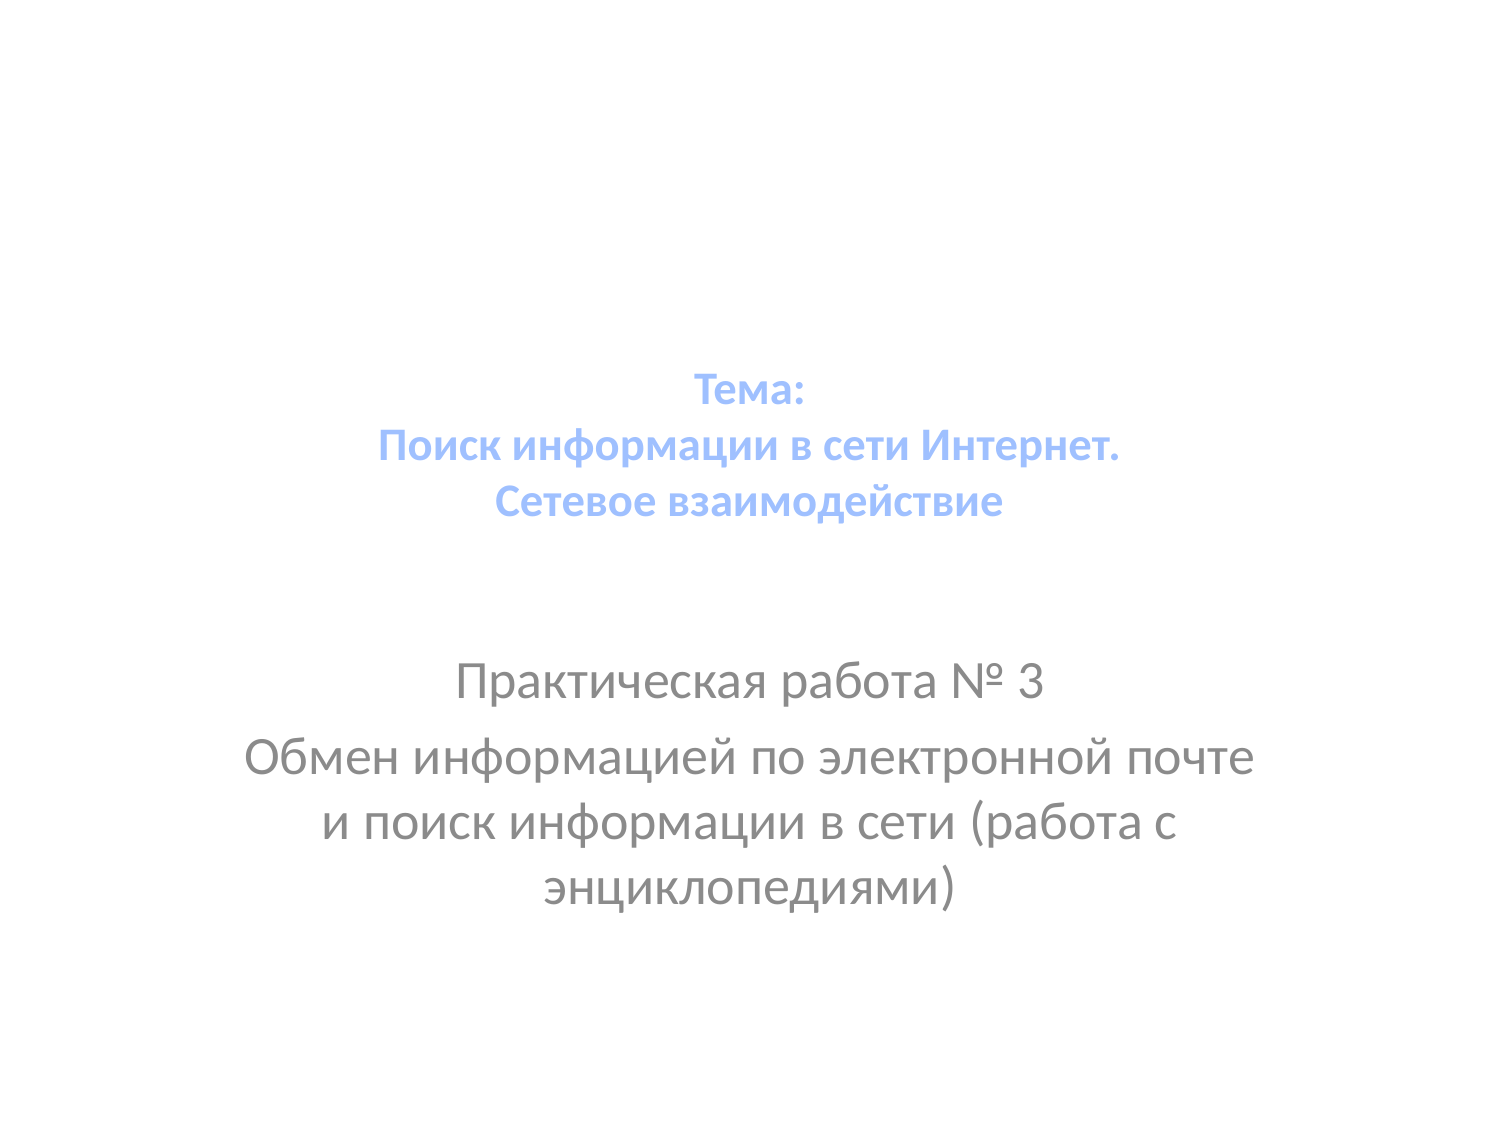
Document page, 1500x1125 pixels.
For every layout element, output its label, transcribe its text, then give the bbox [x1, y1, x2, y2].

subtitle Практическая работа № 3 Обмен информацией по электронной почте и поиск информации в сети (работа с энциклопедиями) [225, 637, 1275, 925]
title Тема: Поиск информации в сети Интернет. Сетевое взаимодействие [112, 349, 1388, 591]
